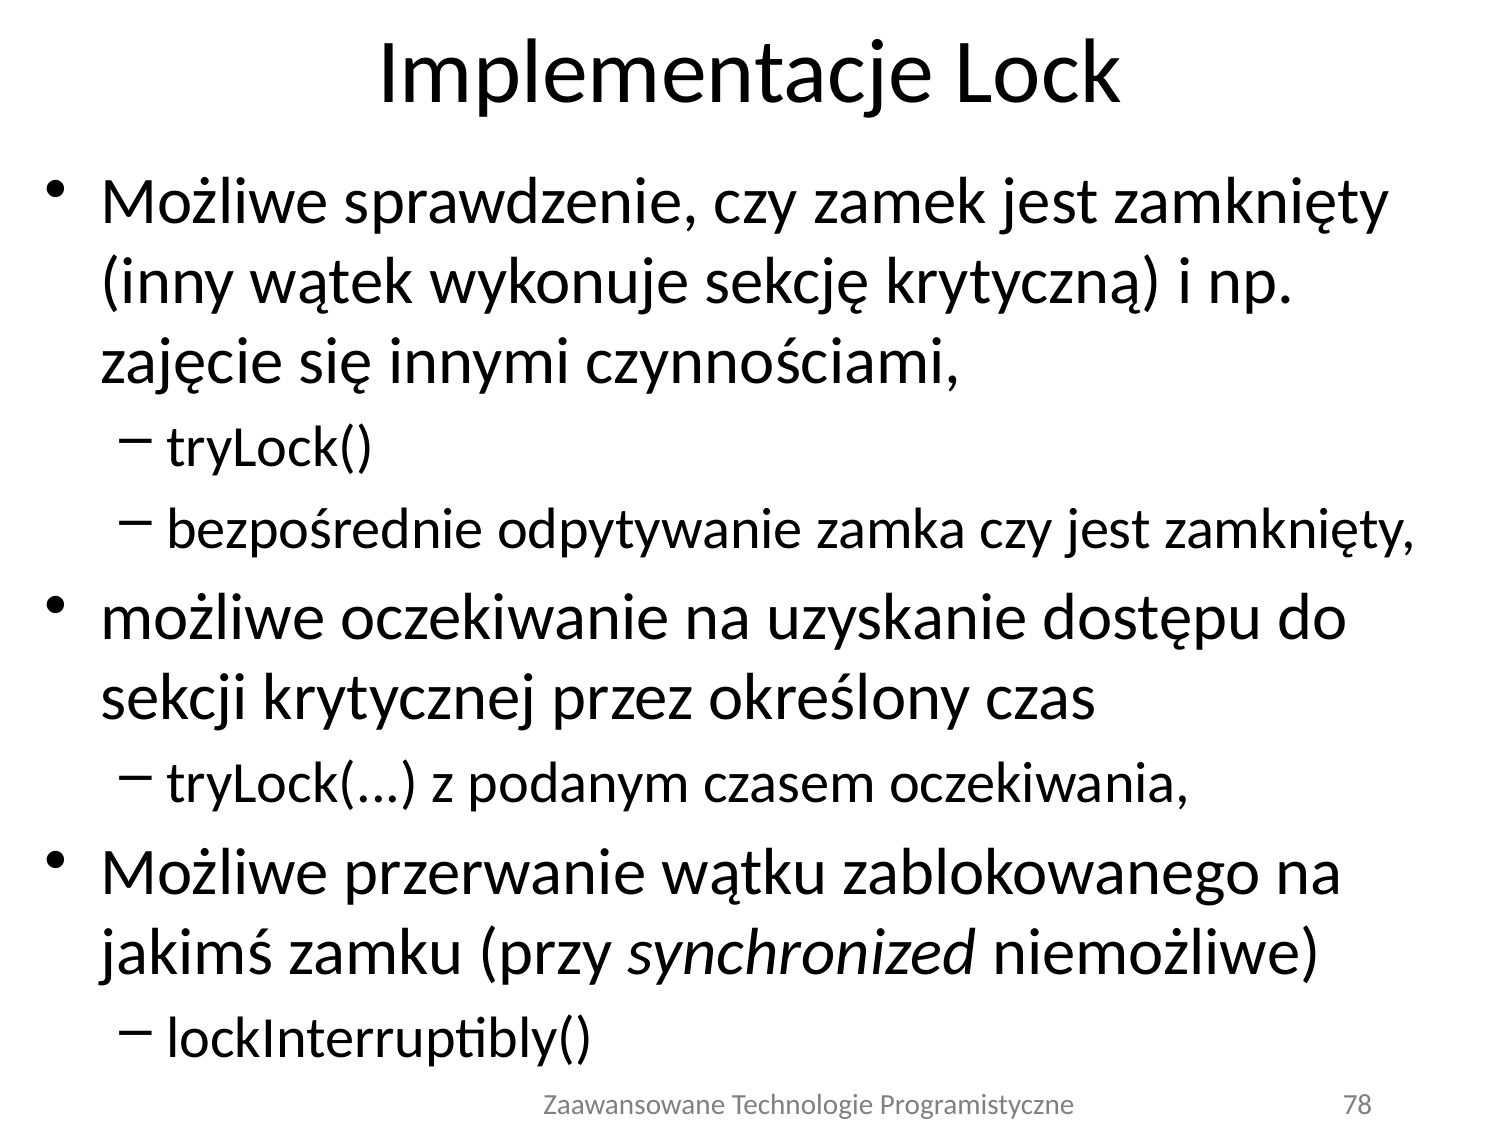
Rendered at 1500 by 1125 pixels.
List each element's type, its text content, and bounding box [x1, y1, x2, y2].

slide_number 78 [1304, 1077, 1388, 1125]
footer Zaawansowane Technologie Programistyczne [312, 1077, 1304, 1125]
title Implementacje Lock [112, 0, 1388, 148]
list Możliwe sprawdzenie, czy zamek jest zamknięty (inny wątek wykonuje sekcję krytyczną) i np. zajęcie się innymi czynnościami, tryLock() bezpośrednie odpytywanie zamka czy jest zamknięty, możliwe oczekiwanie na uzyskanie dostępu do sekcji krytycznej przez określony czas tryLock(...) z podanym czasem oczekiwania, Możliwe przerwanie wątku zablokowanego na jakimś zamku (przy synchronized niemożliwe) lockInterruptibly() [29, 148, 1471, 1071]
